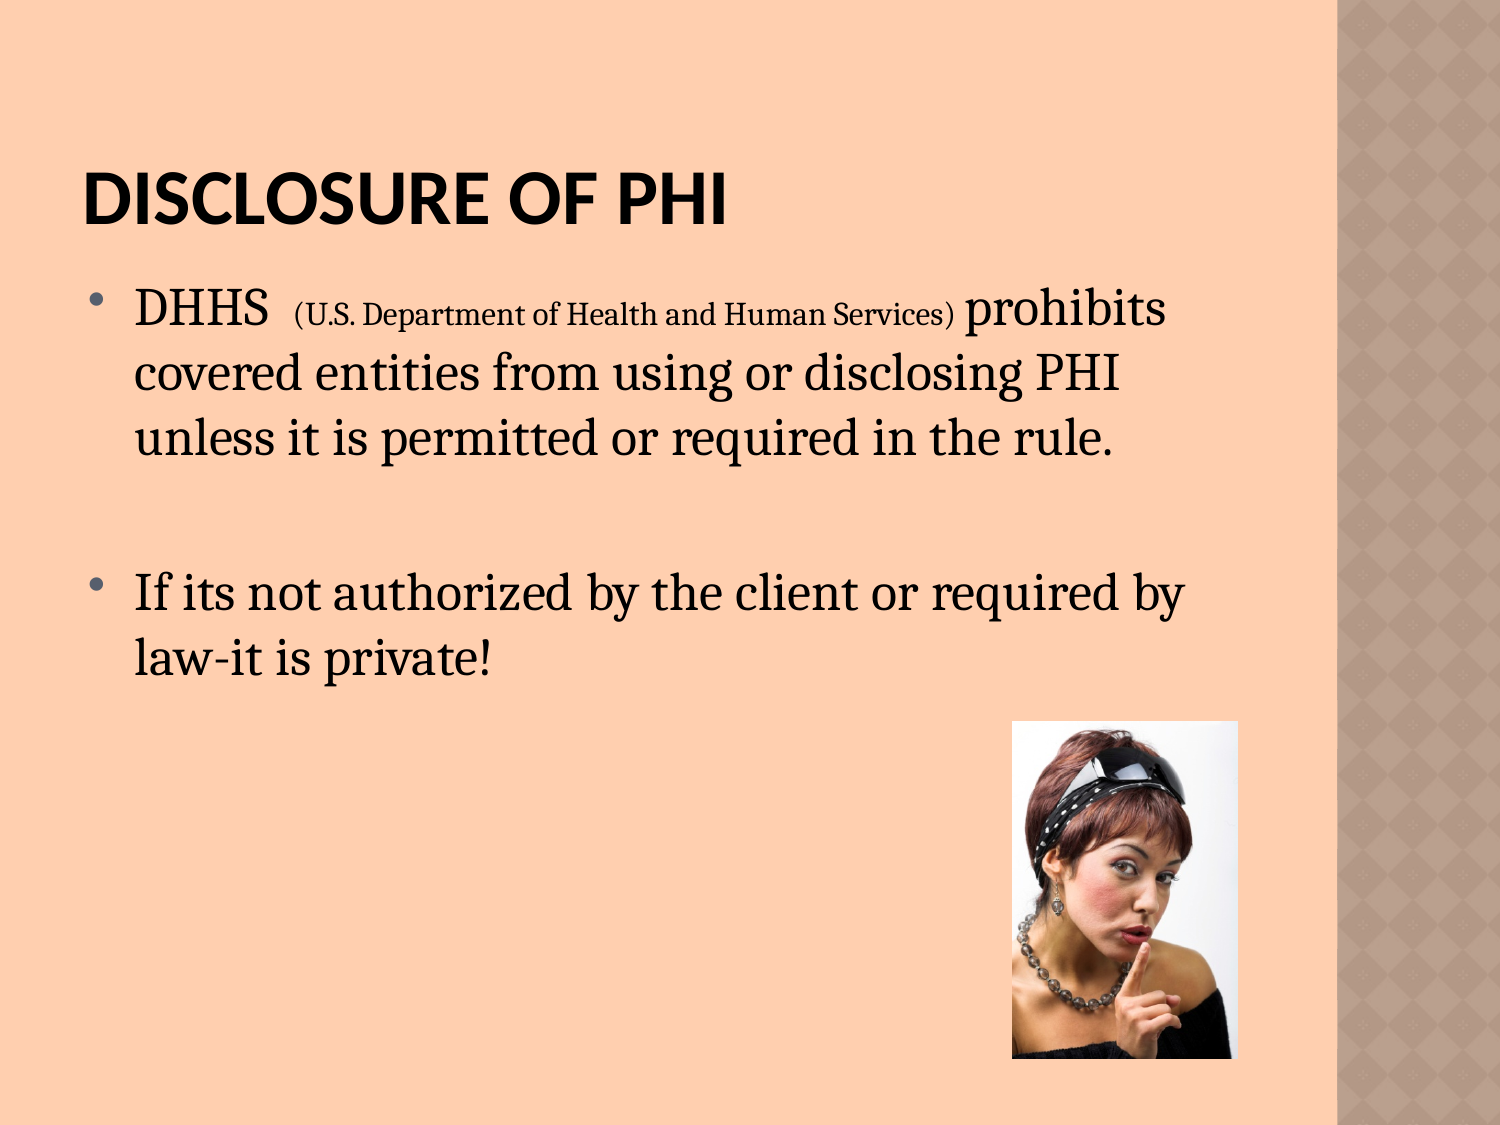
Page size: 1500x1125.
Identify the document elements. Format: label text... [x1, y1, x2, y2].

title Disclosure of PHI [75, 52, 1263, 240]
picture [1012, 721, 1238, 1060]
list DHHS (U.S. Department of Health and Human Services) prohibits covered entities from using or disclosing PHI unless it is permitted or required in the rule. If its not authorized by the client or required by law-it is private! [75, 264, 1263, 1059]
